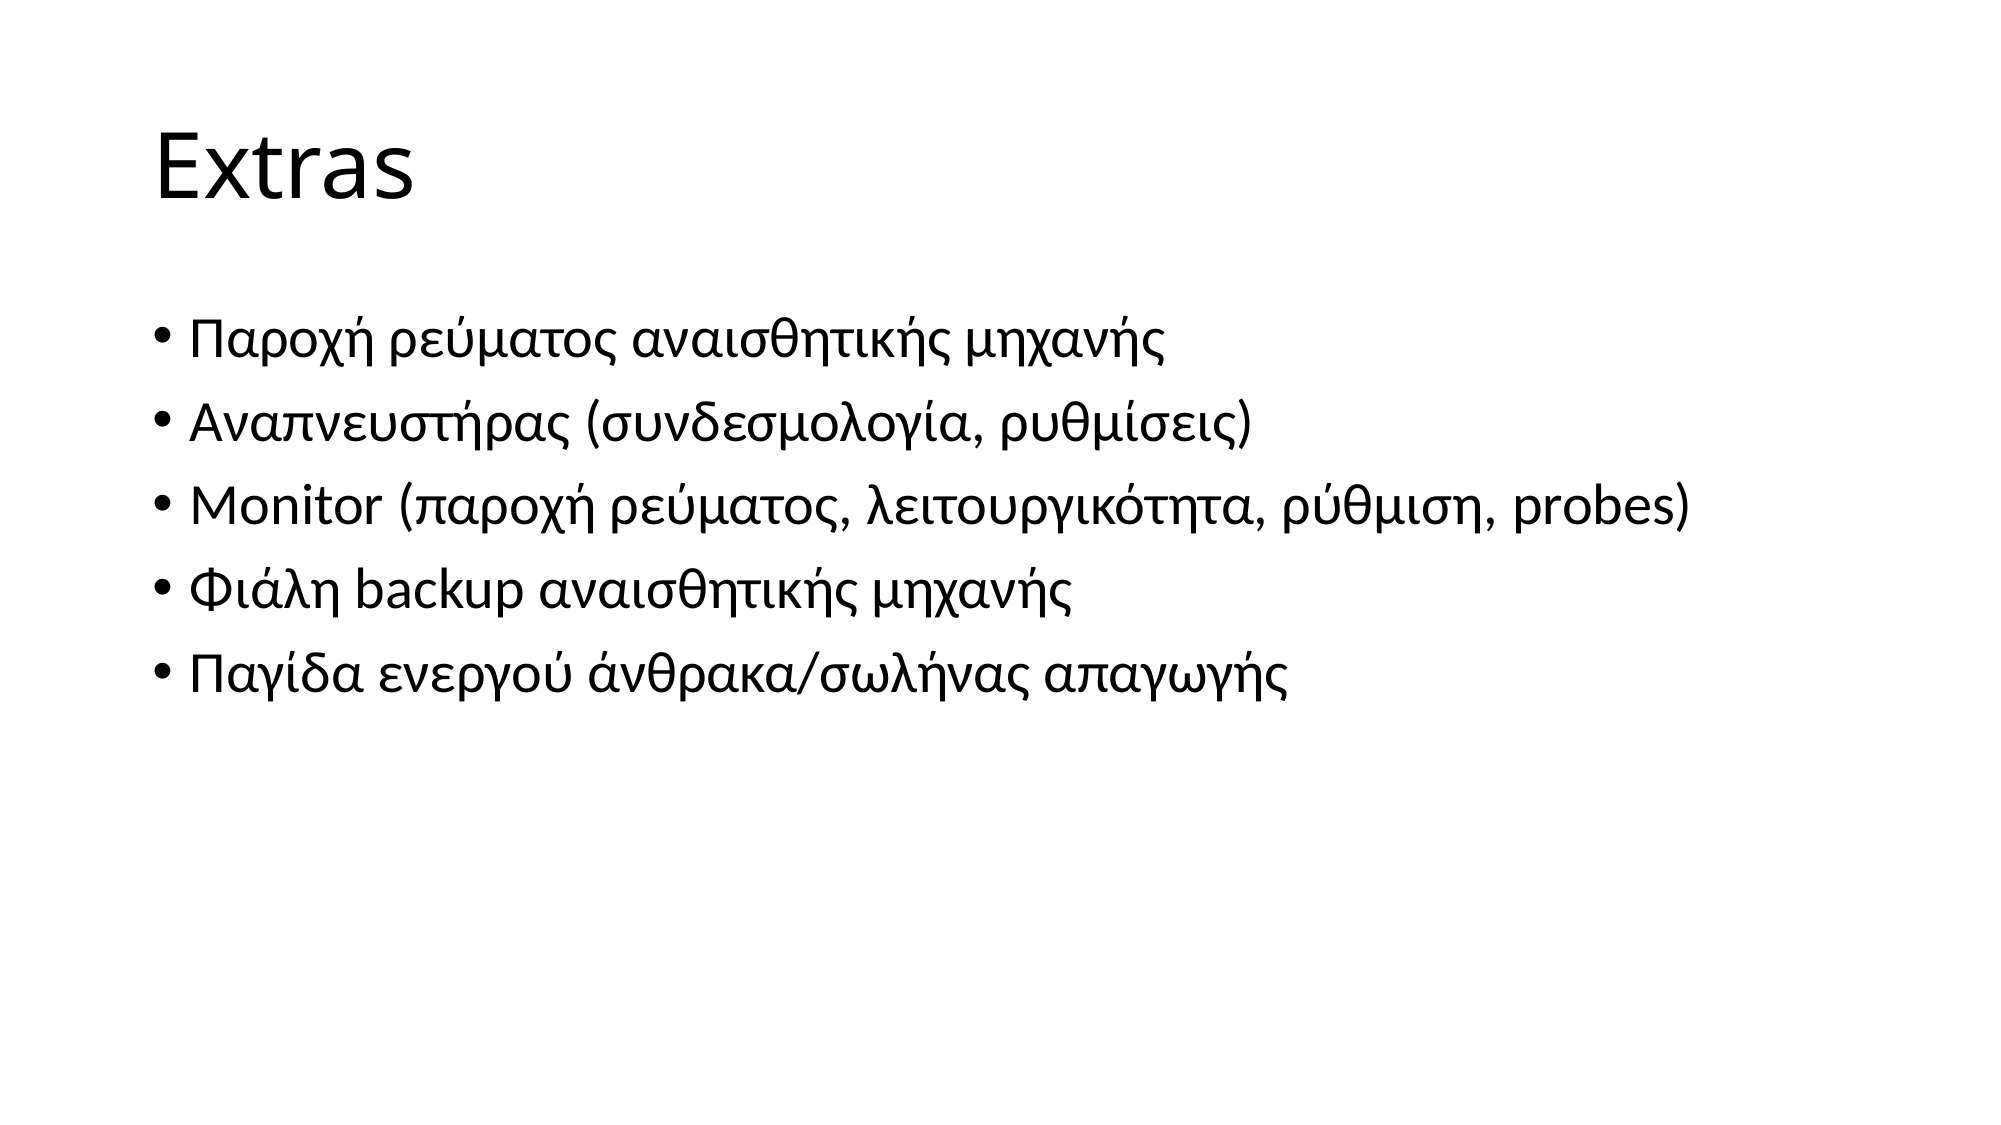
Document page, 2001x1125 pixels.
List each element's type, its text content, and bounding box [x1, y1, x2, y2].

title Extras [137, 59, 1863, 278]
list Παροχή ρεύματος αναισθητικής μηχανής Αναπνευστήρας (συνδεσμολογία, ρυθμίσεις) Monitor (παροχή ρεύματος, λειτουργικότητα, ρύθμιση, probes) Φιάλη backup αναισθητικής μηχανής Παγίδα ενεργού άνθρακα/σωλήνας απαγωγής [137, 299, 1863, 1014]
